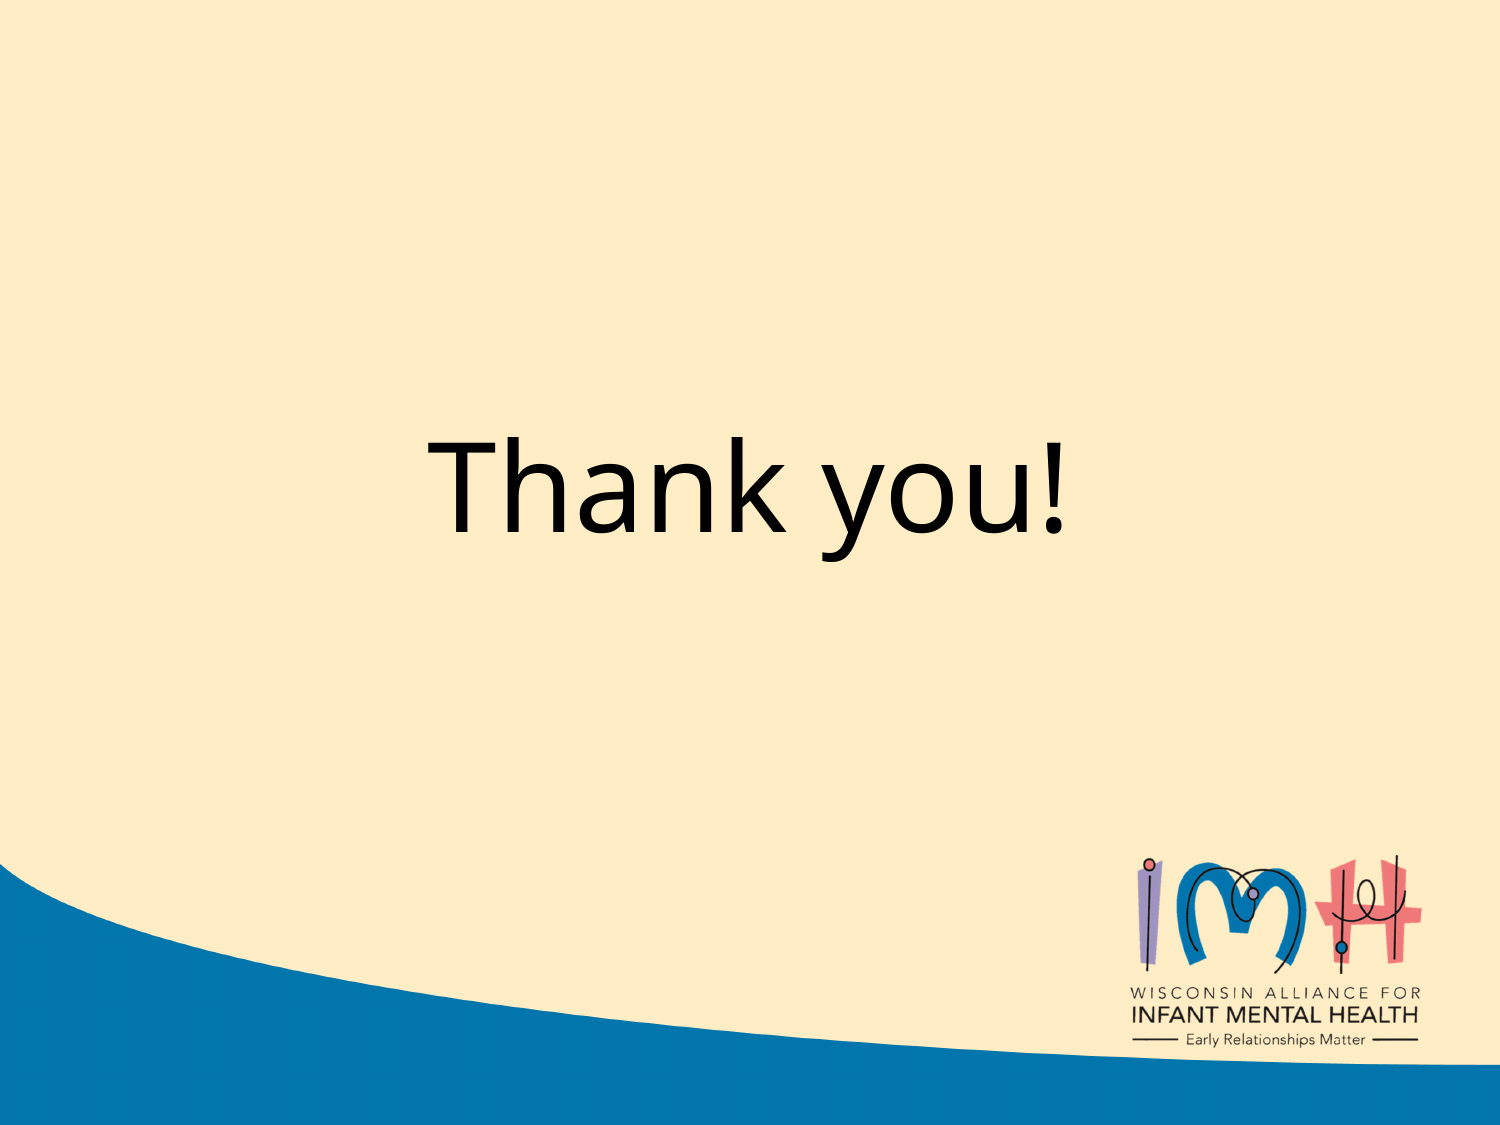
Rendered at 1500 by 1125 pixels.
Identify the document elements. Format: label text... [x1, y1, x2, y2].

picture [0, 0, 1500, 1064]
title Thank you! [75, 299, 1425, 775]
